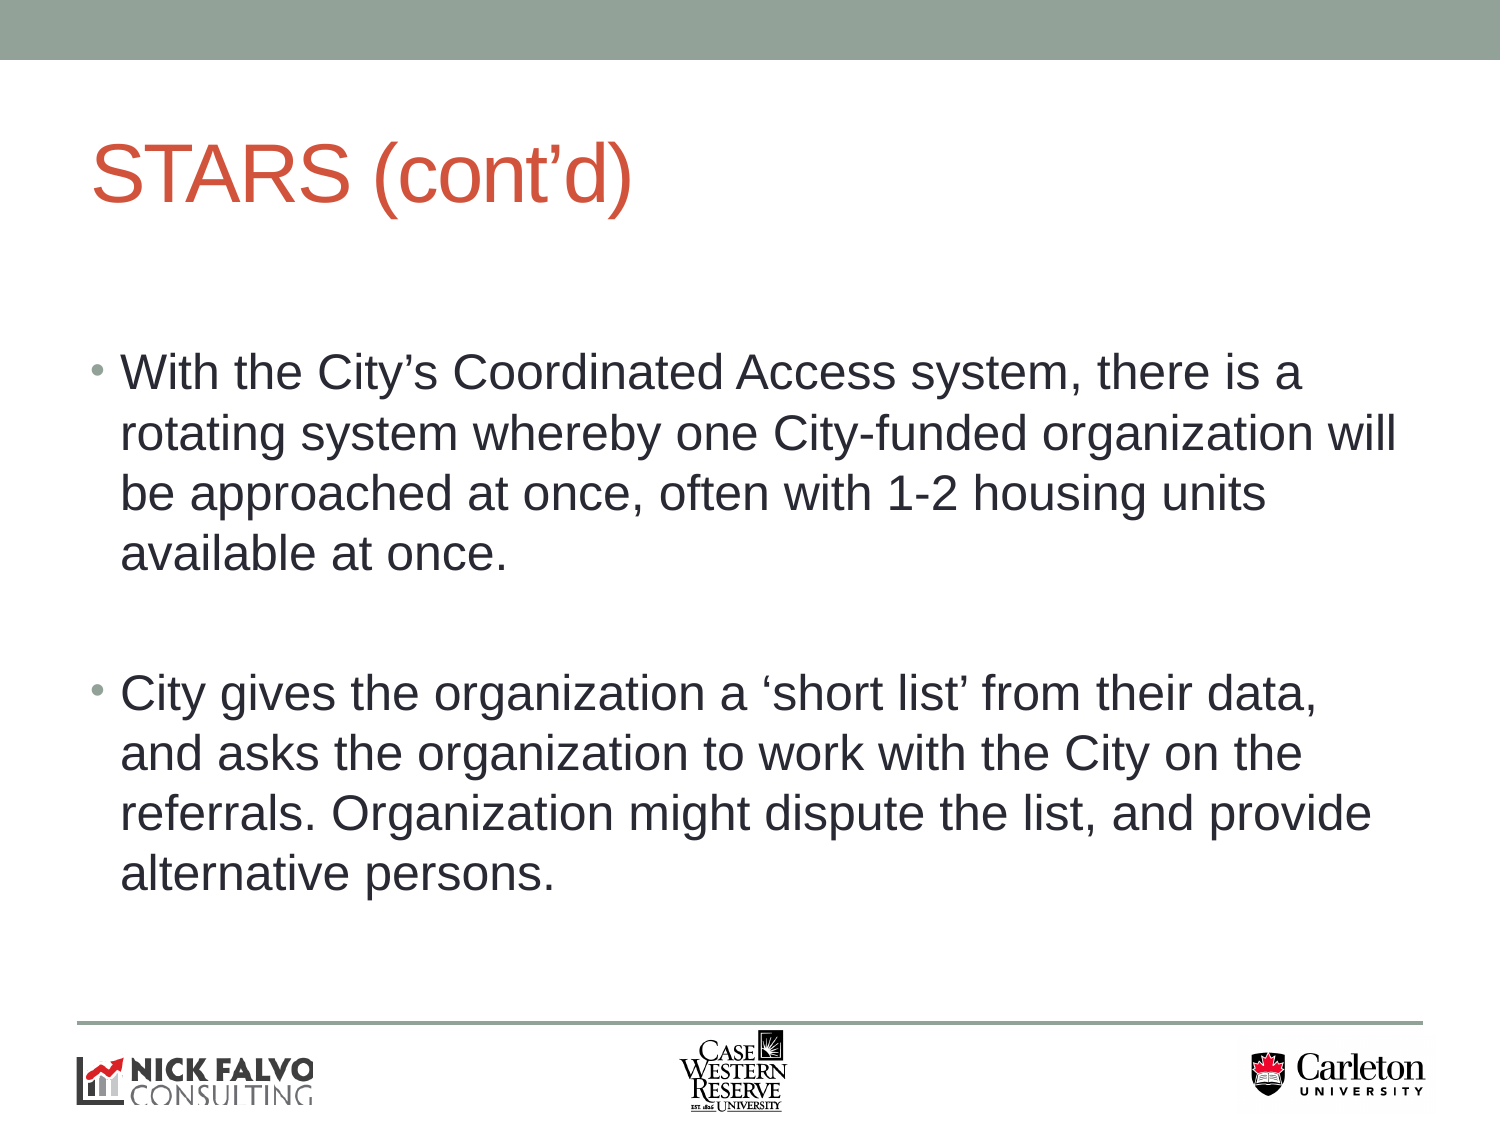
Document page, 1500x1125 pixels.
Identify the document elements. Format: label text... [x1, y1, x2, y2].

list With the City’s Coordinated Access system, there is a rotating system whereby one City-funded organization will be approached at once, often with 1-2 housing units available at once. City gives the organization a ‘short list’ from their data, and asks the organization to work with the City on the referrals. Organization might dispute the list, and provide alternative persons. [75, 262, 1425, 988]
picture [1237, 1035, 1436, 1114]
title STARS (cont’d) [75, 87, 1425, 250]
picture [679, 1030, 793, 1120]
